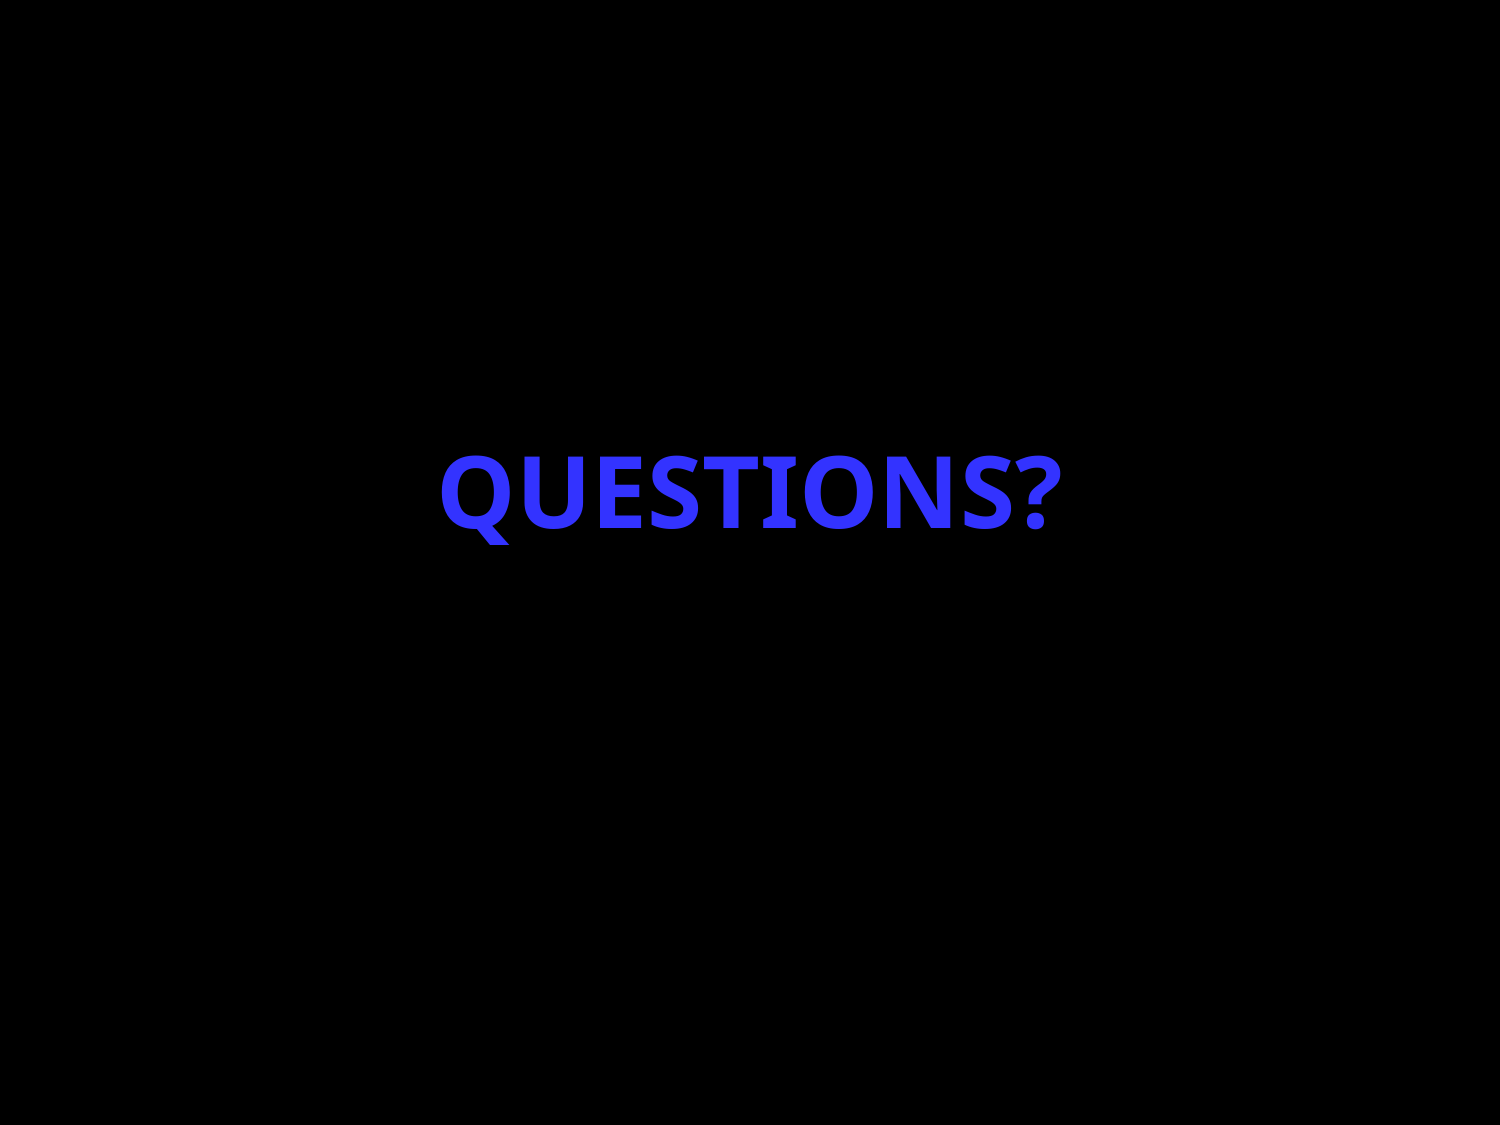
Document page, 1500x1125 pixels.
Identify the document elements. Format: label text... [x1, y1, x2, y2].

text_box QUESTIONS? [0, 420, 1500, 556]
